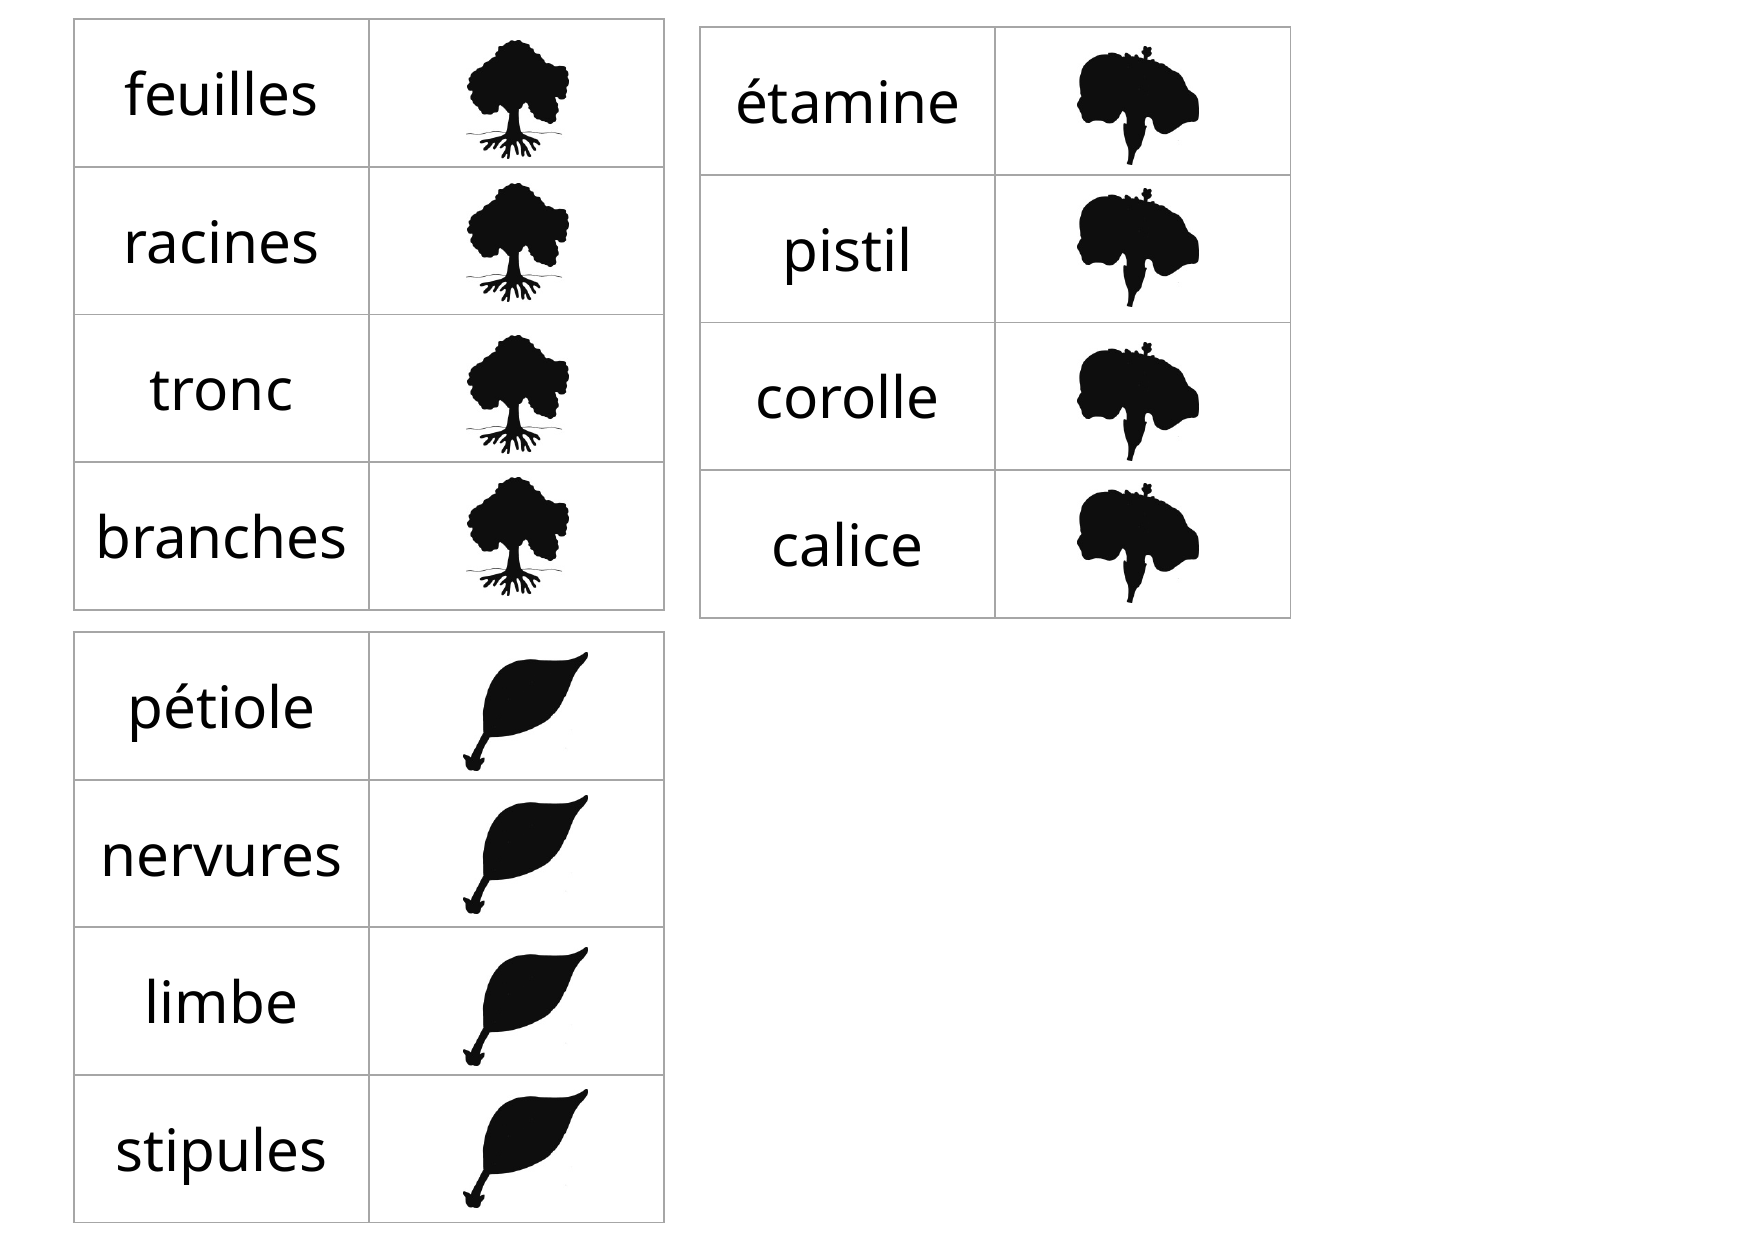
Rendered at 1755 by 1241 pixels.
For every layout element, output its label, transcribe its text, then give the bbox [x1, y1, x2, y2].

picture [1077, 46, 1199, 166]
table_cell [370, 1076, 663, 1222]
picture [463, 795, 588, 914]
table_cell corolle [701, 323, 994, 469]
picture [463, 652, 588, 771]
picture [463, 1089, 588, 1208]
table_cell [996, 323, 1290, 469]
picture [465, 477, 570, 596]
table_cell [370, 781, 663, 926]
table_header pétiole [75, 633, 368, 779]
table_cell [370, 928, 663, 1074]
picture [1077, 188, 1199, 308]
table_cell [370, 168, 663, 314]
picture [465, 183, 570, 302]
picture [1077, 483, 1199, 603]
picture [463, 947, 588, 1067]
table_cell branches [75, 463, 368, 609]
table_header feuilles [75, 20, 368, 166]
table_cell limbe [75, 928, 368, 1074]
table_cell pistil [701, 176, 994, 322]
table_cell tronc [75, 315, 368, 461]
table_cell stipules [75, 1076, 368, 1222]
table_cell [996, 176, 1290, 322]
table_header [370, 20, 663, 166]
table_cell [370, 315, 663, 461]
table_header étamine [701, 28, 994, 174]
picture [465, 335, 570, 455]
table_cell [996, 471, 1290, 617]
table_header [370, 633, 663, 779]
picture [465, 40, 570, 159]
picture [1077, 341, 1199, 461]
table_cell racines [75, 168, 368, 314]
table_cell calice [701, 471, 994, 617]
table_cell [370, 463, 663, 609]
table_header [996, 28, 1290, 174]
table_cell nervures [75, 781, 368, 926]
